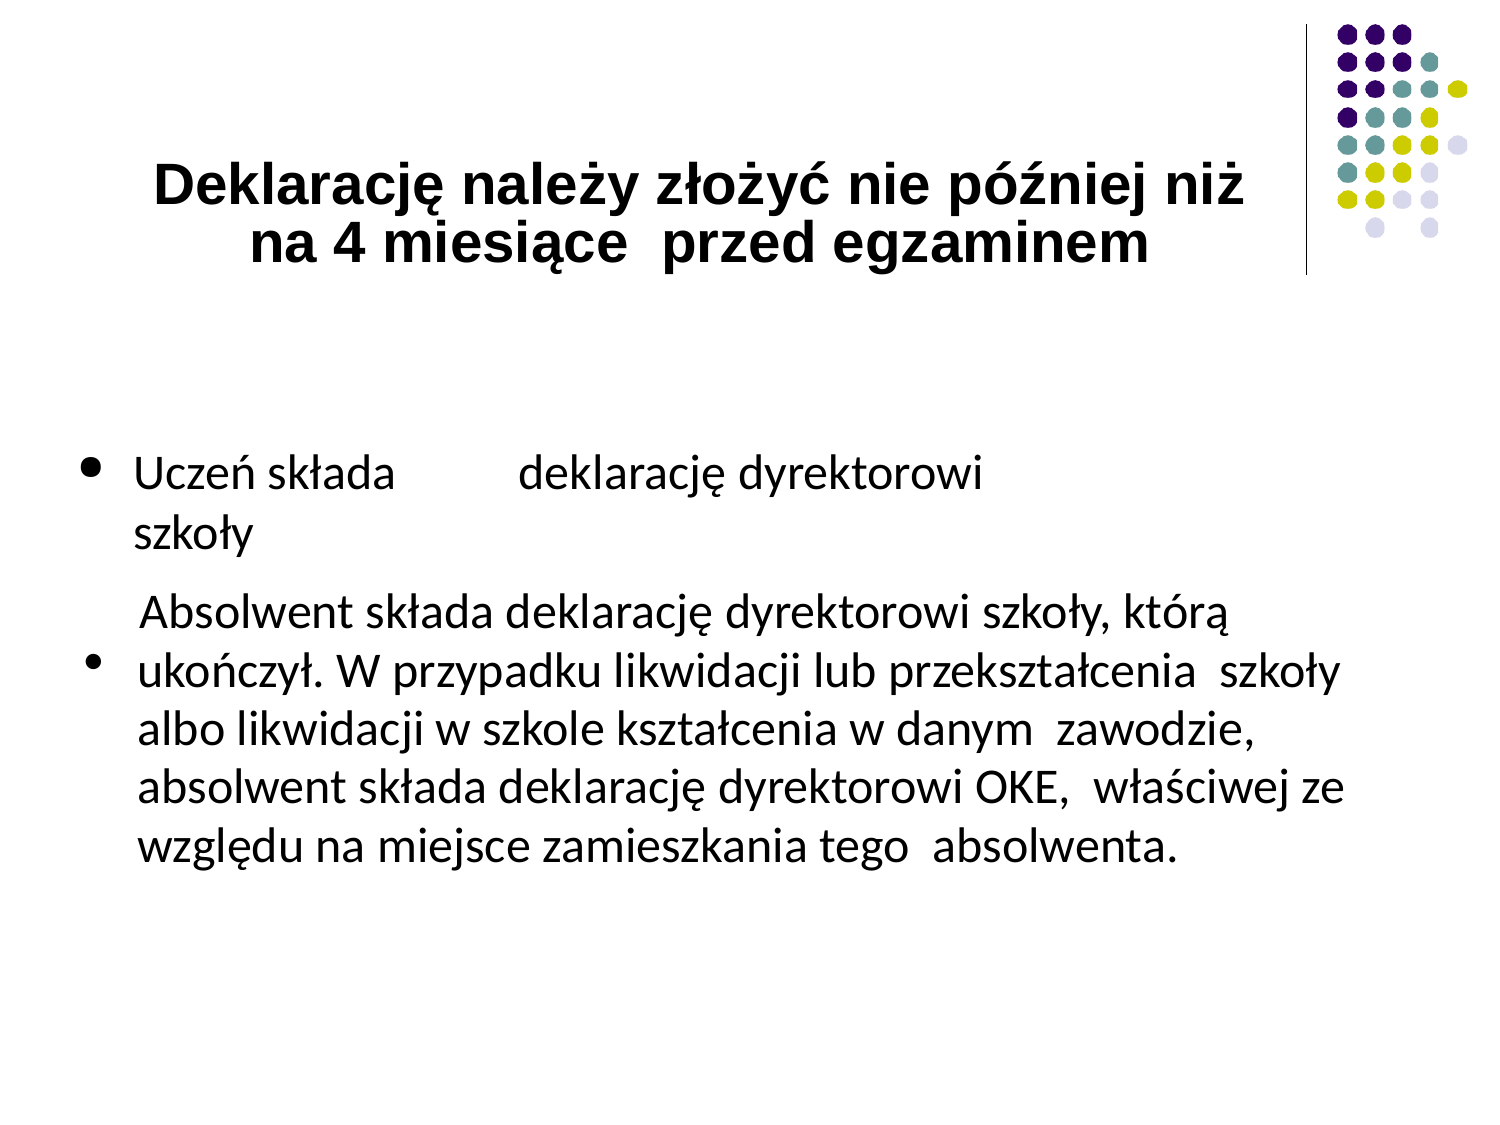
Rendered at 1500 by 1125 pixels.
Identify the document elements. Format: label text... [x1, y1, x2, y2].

picture [1365, 217, 1385, 238]
picture [1420, 217, 1439, 238]
picture [1365, 80, 1385, 98]
picture [1420, 162, 1439, 183]
picture [1420, 107, 1439, 128]
picture [1420, 135, 1439, 155]
picture [1337, 80, 1358, 98]
picture [1337, 24, 1358, 45]
picture [1392, 24, 1412, 45]
picture [1365, 190, 1385, 209]
picture [1365, 162, 1385, 183]
picture [1420, 190, 1439, 209]
picture [1420, 52, 1439, 72]
picture [1447, 135, 1468, 155]
picture [1365, 107, 1385, 128]
picture [1365, 135, 1385, 155]
title Deklarację należy złożyć nie później niż na 4 miesiące przed egzaminem [80, 99, 1264, 283]
picture [1337, 52, 1358, 72]
picture [1392, 135, 1412, 155]
text_box ● [81, 638, 107, 679]
picture [1337, 190, 1358, 209]
picture [1337, 162, 1358, 183]
text_box Absolwent składa deklarację dyrektorowi szkoły, którą ukończył. W przypadku likwidacji lub przekształcenia szkoły albo likwidacji w szkole kształcenia w danym zawodzie, absolwent składa deklarację dyrektorowi OKE, właściwej ze względu na miejsce zamieszkania tego absolwenta. [137, 580, 1407, 873]
text_box Uczeń składa deklarację dyrektorowi szkoły [74, 439, 1114, 560]
picture [1420, 80, 1439, 98]
picture [1337, 135, 1358, 155]
picture [1392, 162, 1412, 183]
picture [1447, 80, 1468, 98]
picture [1337, 107, 1358, 128]
picture [1392, 190, 1412, 209]
picture [1392, 52, 1412, 72]
picture [1392, 80, 1412, 98]
picture [1365, 24, 1385, 45]
picture [1392, 107, 1412, 128]
picture [1365, 52, 1385, 72]
